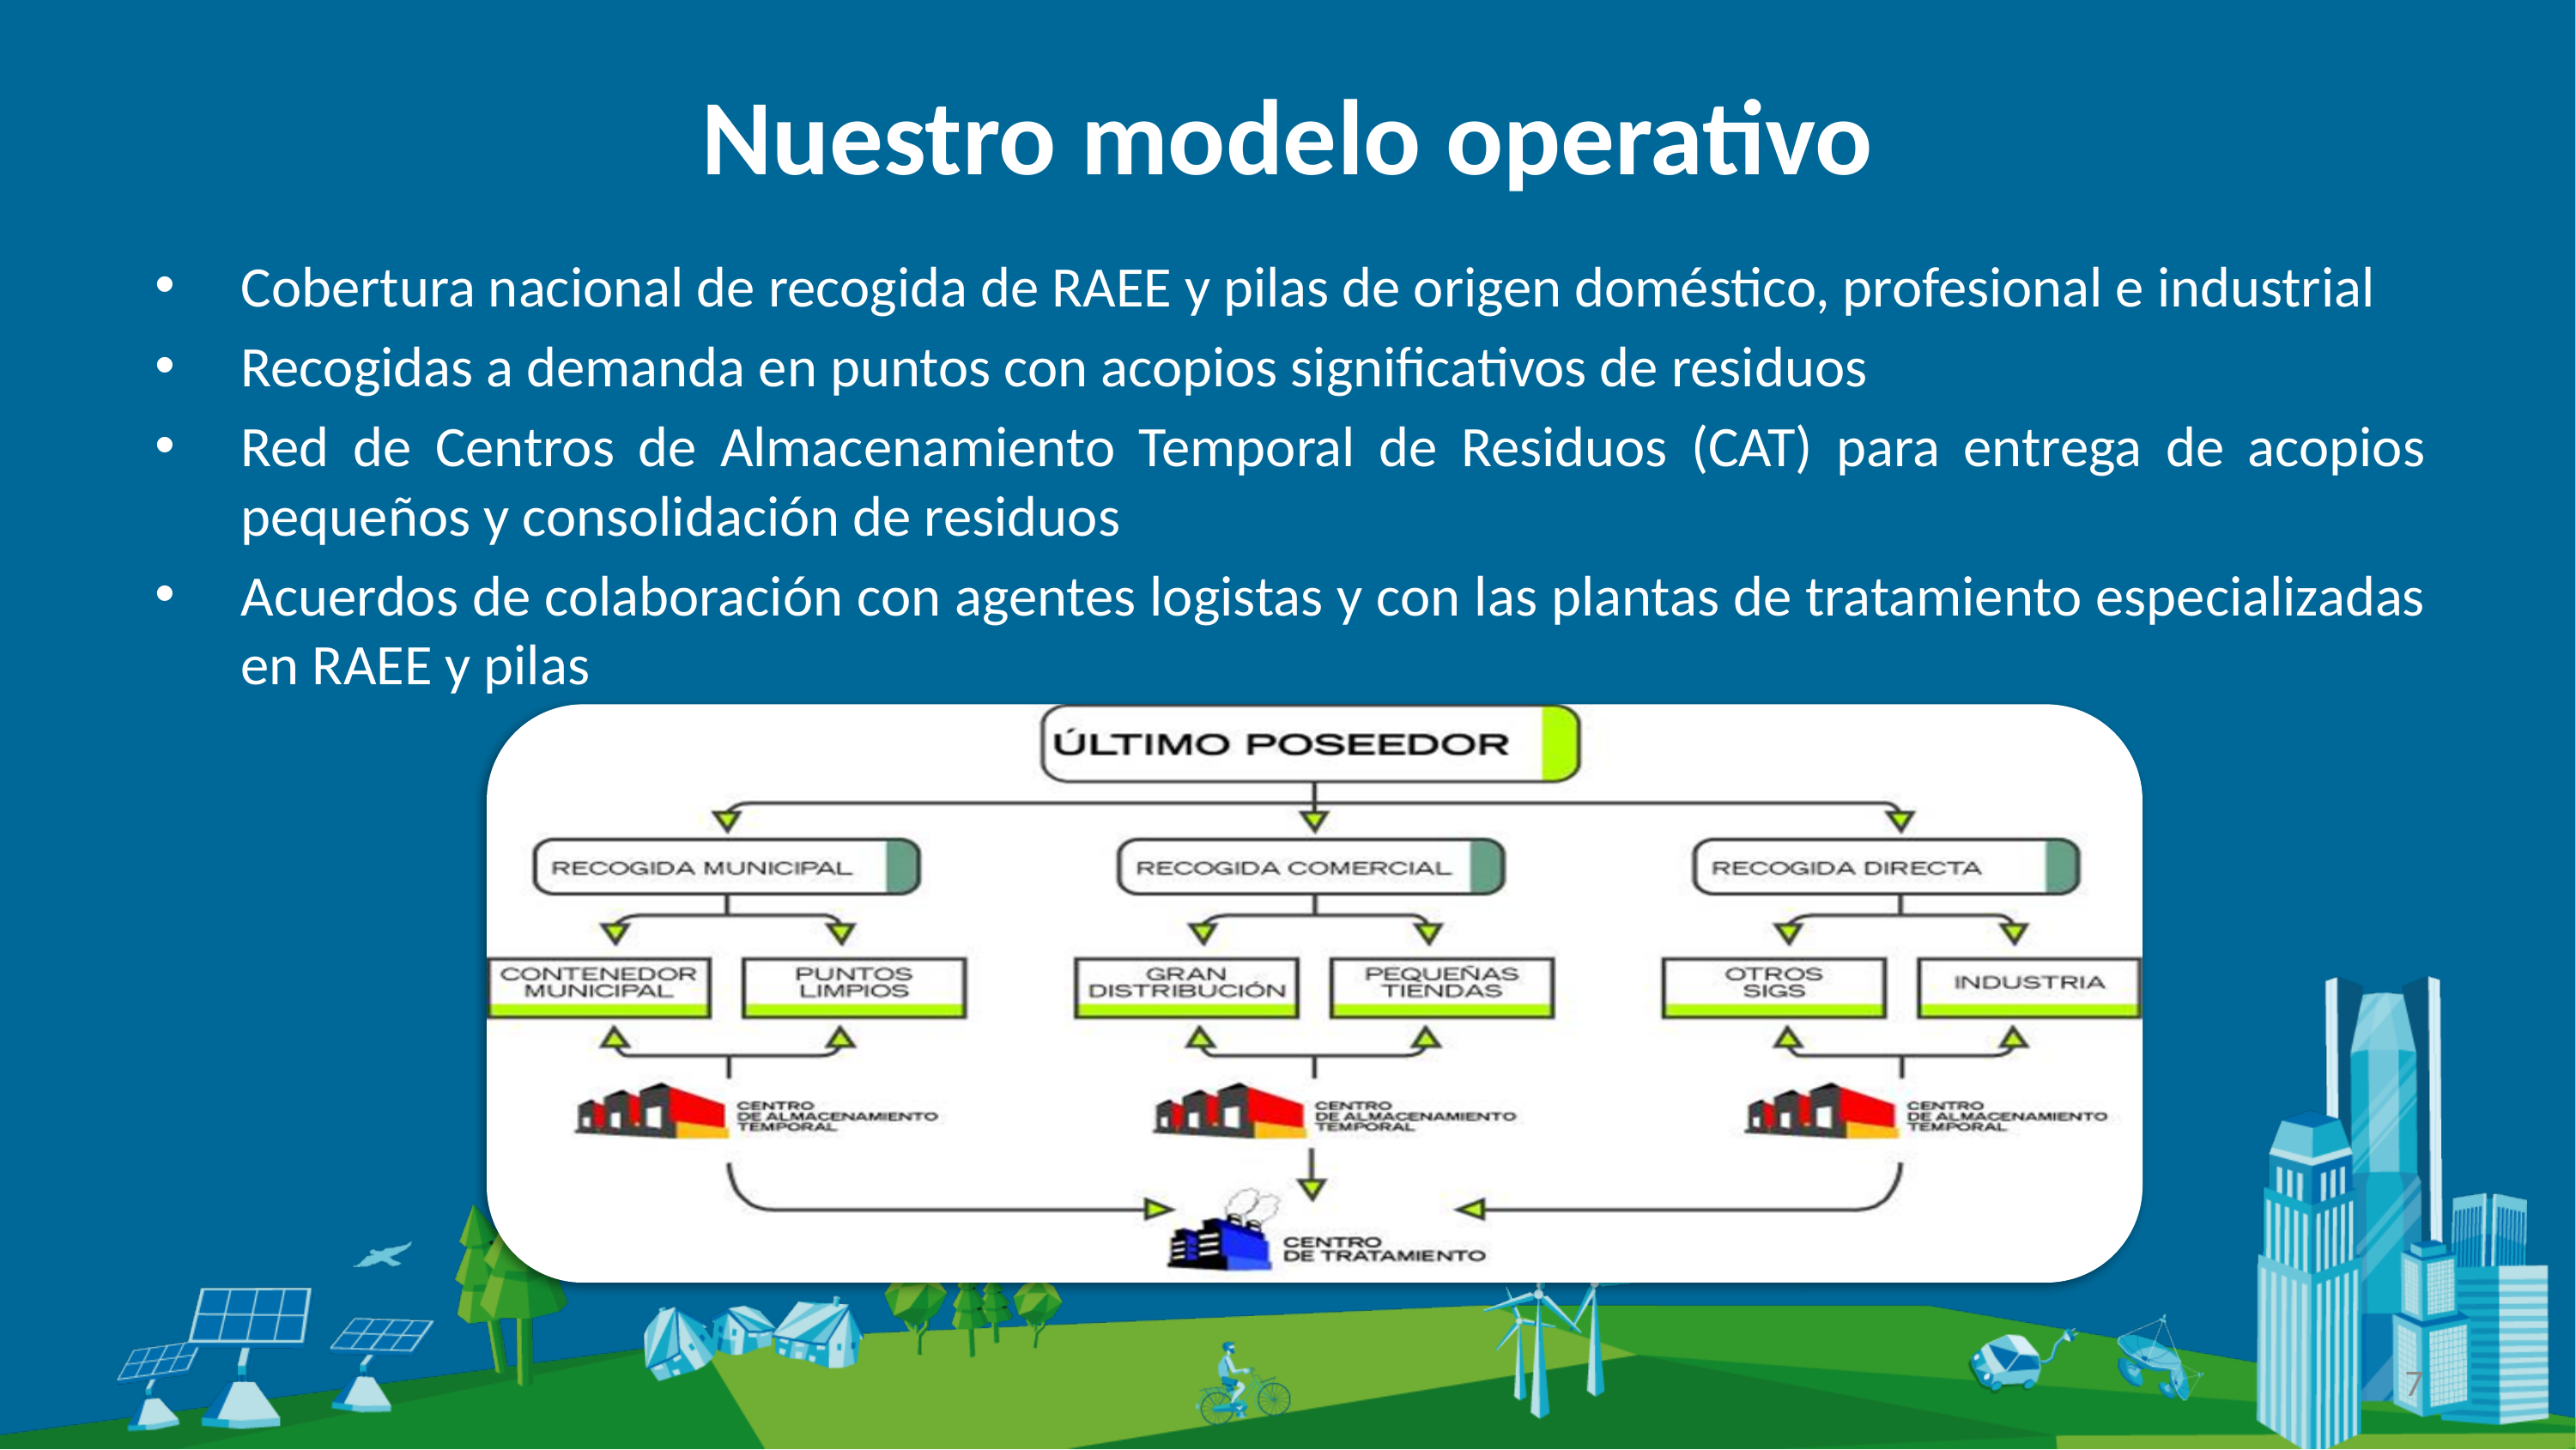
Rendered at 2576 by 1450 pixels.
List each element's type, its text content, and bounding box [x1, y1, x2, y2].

picture [118, 1288, 312, 1393]
list Cobertura nacional de recogida de RAEE y pilas de origen doméstico, profesional e industrial Recogidas a demanda en puntos con acopios significativos de residuos Red de Centros de Almacenamiento Temporal de Residuos (CAT) para entrega de acopios pequeños y consolidación de residuos Acuerdos de colaboración con agentes logistas y con las plantas de tratamiento especializadas en RAEE y pilas [131, 238, 2451, 1194]
slide_number 7 [1846, 1343, 2447, 1421]
picture [330, 1318, 433, 1370]
picture [0, 705, 2576, 1449]
picture [2160, 1315, 2166, 1324]
title Nuestro modelo operativo [0, 11, 2576, 253]
picture [2313, 1194, 2336, 1203]
picture [2139, 1338, 2155, 1343]
picture [354, 1242, 411, 1267]
